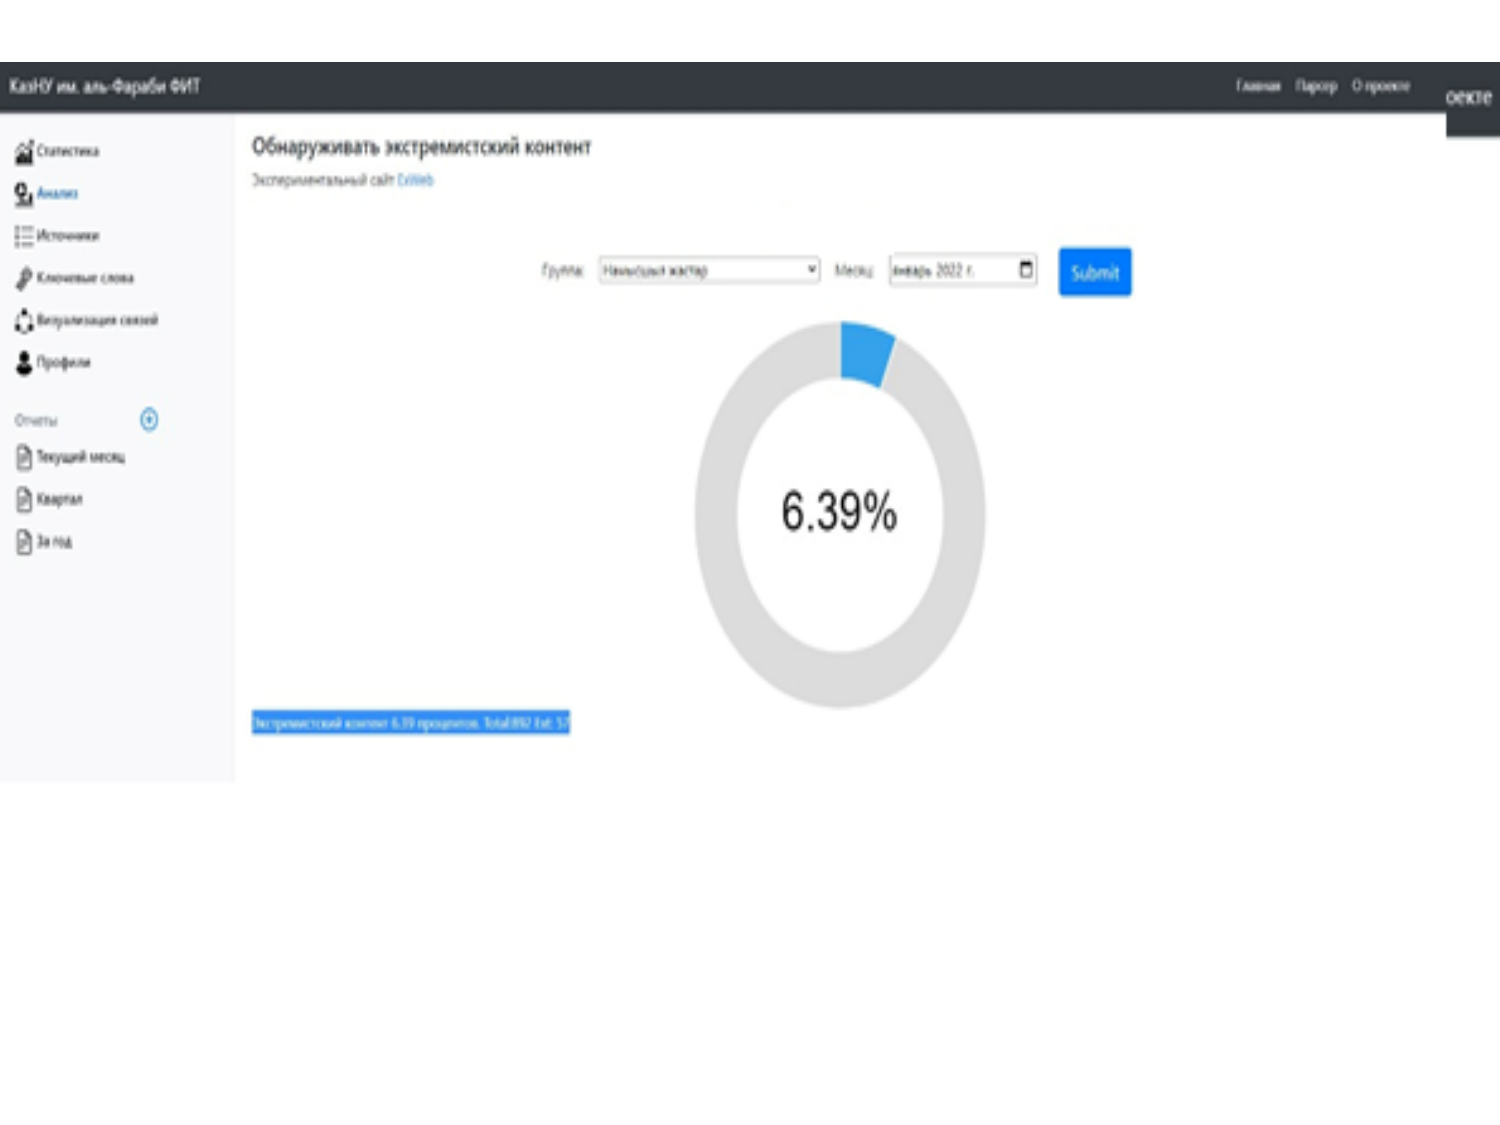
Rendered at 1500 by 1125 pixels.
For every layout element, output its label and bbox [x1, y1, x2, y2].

picture [0, 62, 1500, 976]
